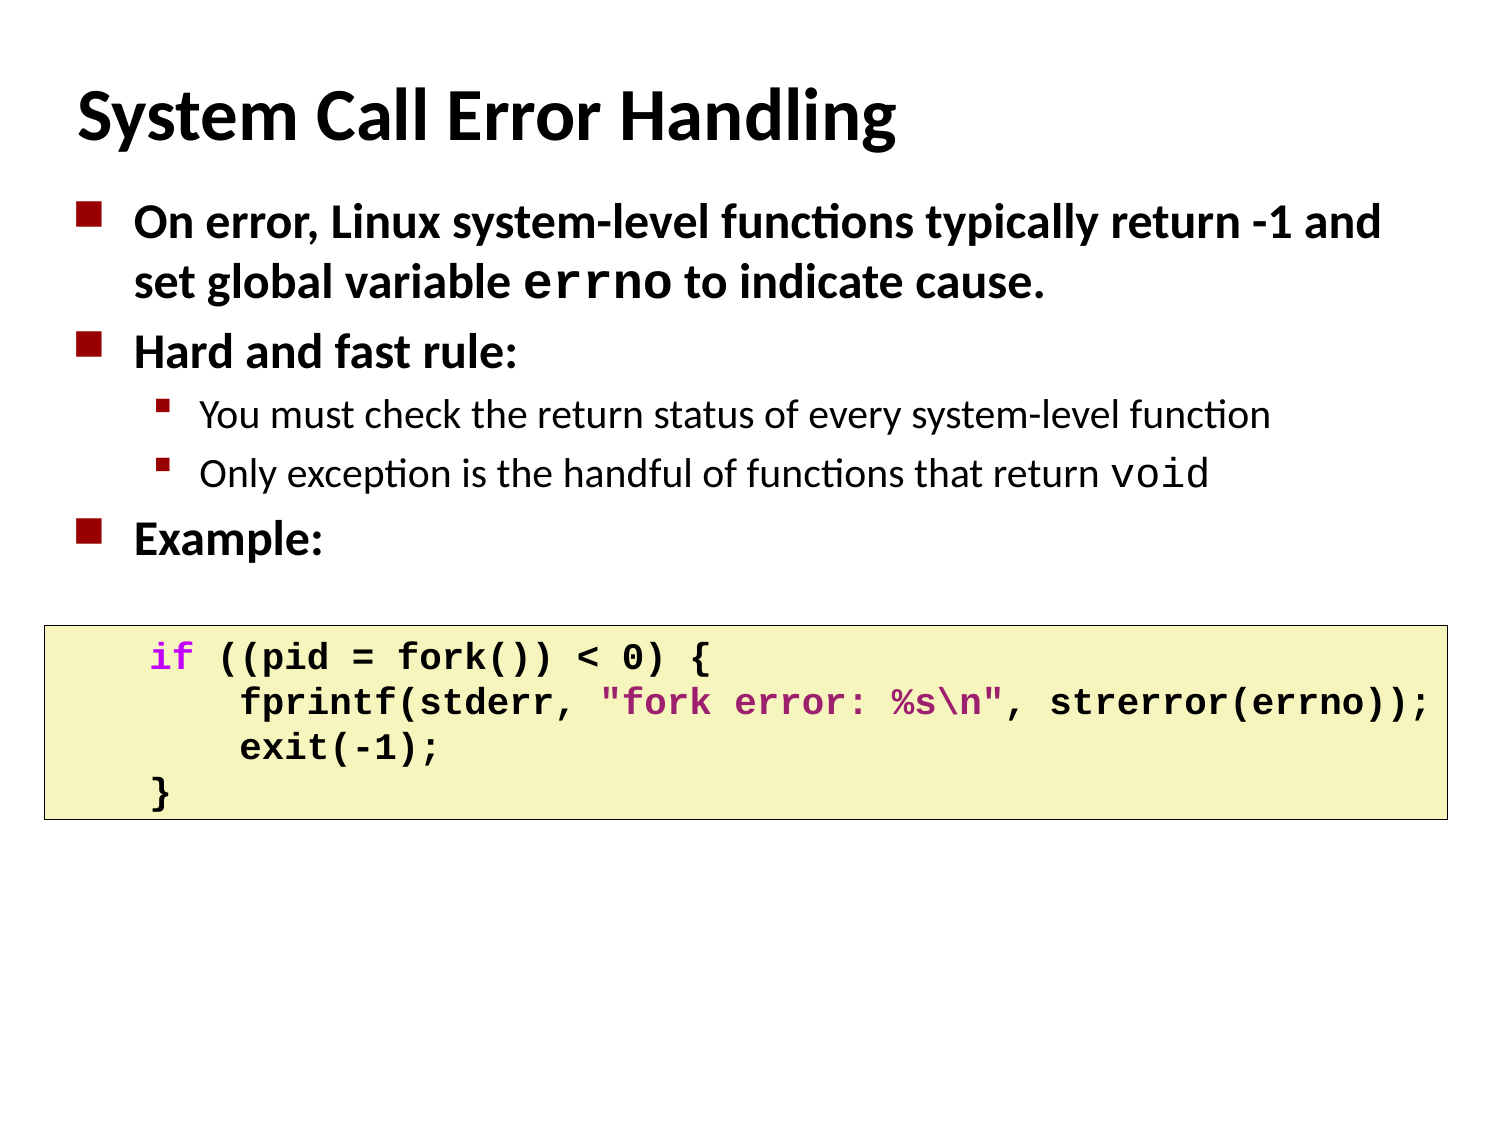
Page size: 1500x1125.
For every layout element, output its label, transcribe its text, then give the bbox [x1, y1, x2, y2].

title System Call Error Handling [62, 63, 1313, 158]
list On error, Linux system-level functions typically return -1 and set global variable errno to indicate cause. Hard and fast rule: You must check the return status of every system-level function Only exception is the handful of functions that return void Example: [62, 180, 1424, 616]
text_box if ((pid = fork()) < 0) { fprintf(stderr, "fork error: %s\n", strerror(errno)); exit(-1); } [44, 624, 1447, 820]
